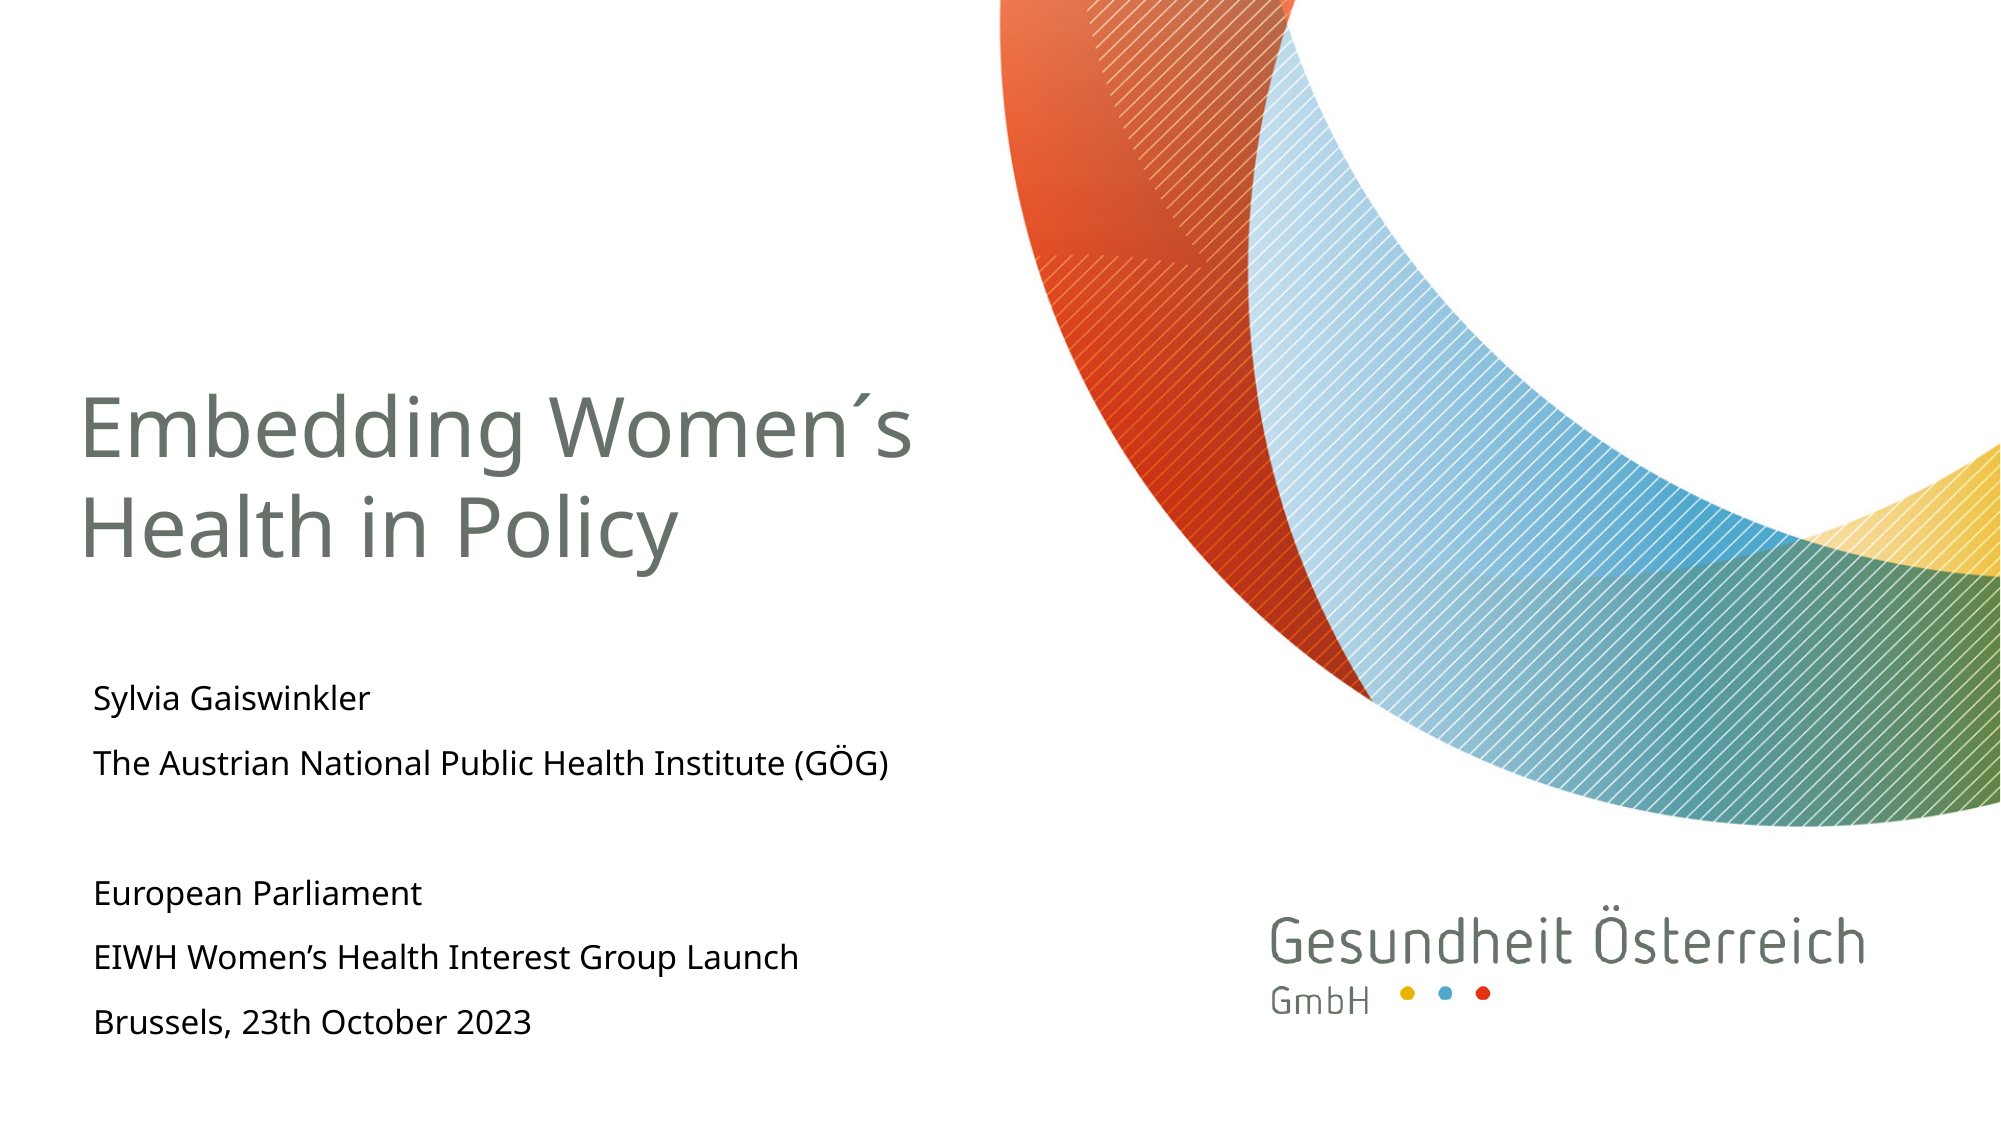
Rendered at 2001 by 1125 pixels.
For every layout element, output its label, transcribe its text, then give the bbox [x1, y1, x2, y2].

list Sylvia Gaiswinkler The Austrian National Public Health Institute (GÖG) European Parliament EIWH Women’s Health Interest Group Launch Brussels, 23th October 2023 [93, 673, 1211, 1078]
picture [0, 0, 2001, 1125]
title Embedding Women´s Health in Policy [78, 275, 1127, 674]
